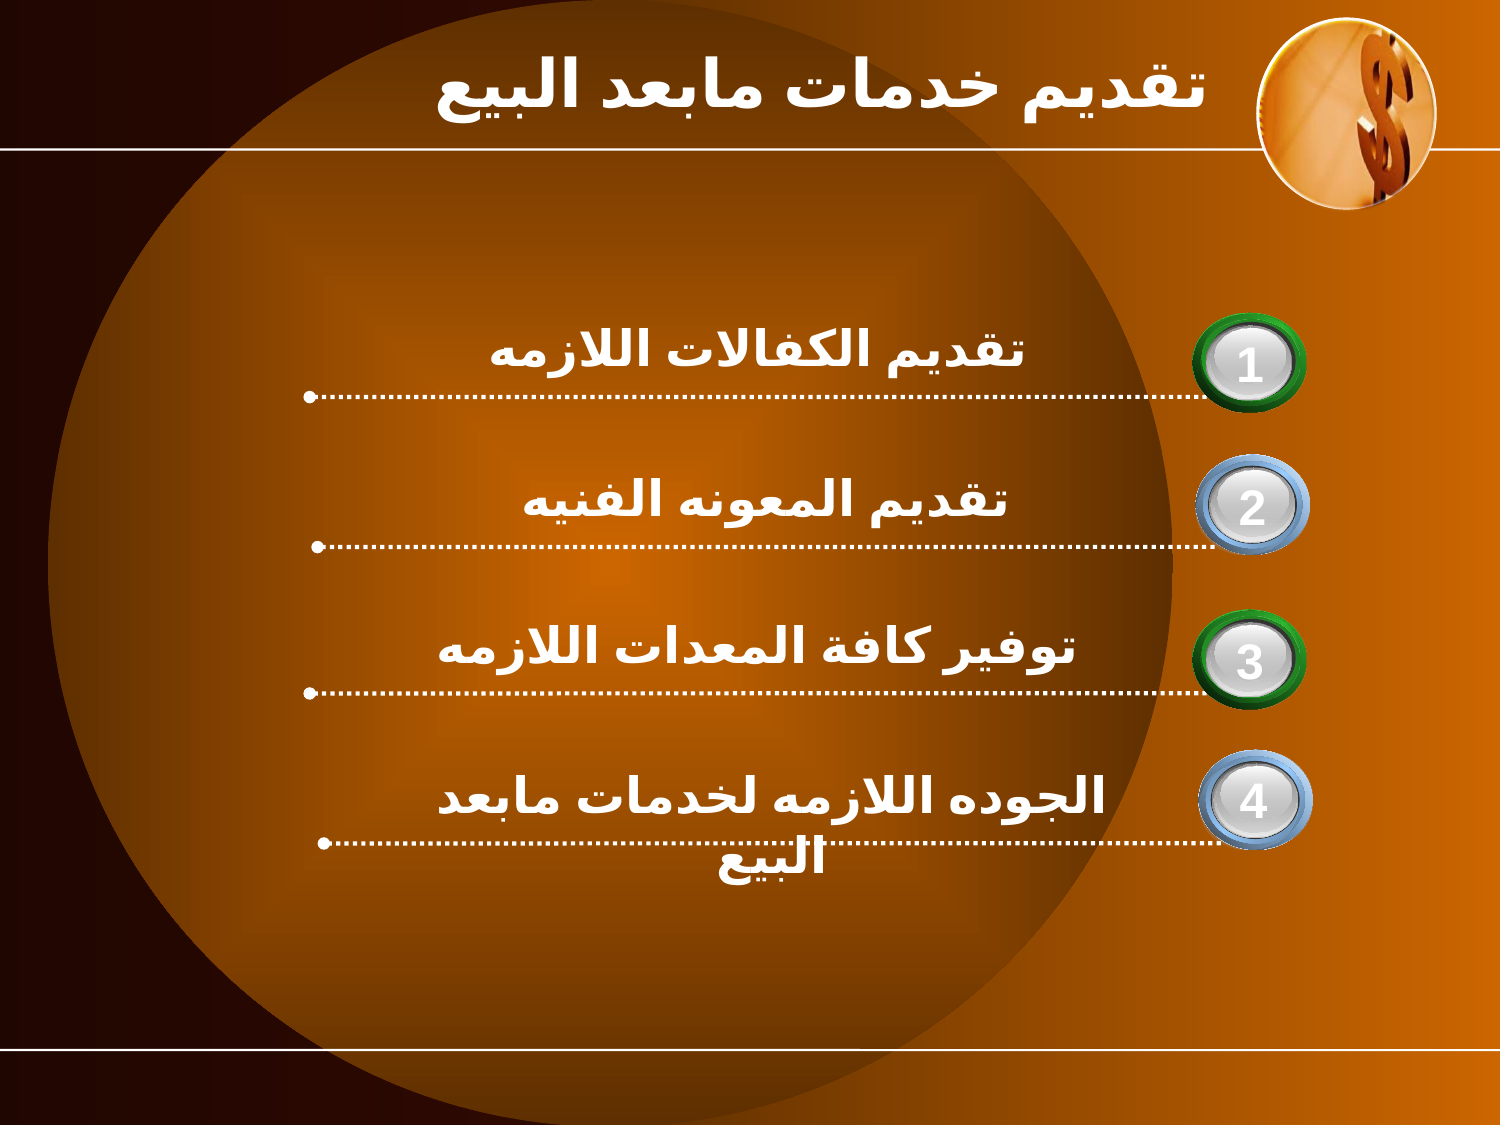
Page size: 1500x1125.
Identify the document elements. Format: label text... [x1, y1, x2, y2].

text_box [323, 749, 1313, 851]
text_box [309, 605, 1307, 710]
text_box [317, 454, 1310, 555]
title تقديم خدمات مابعد البيع [50, 12, 1225, 150]
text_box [309, 309, 1307, 413]
picture [1257, 17, 1438, 213]
